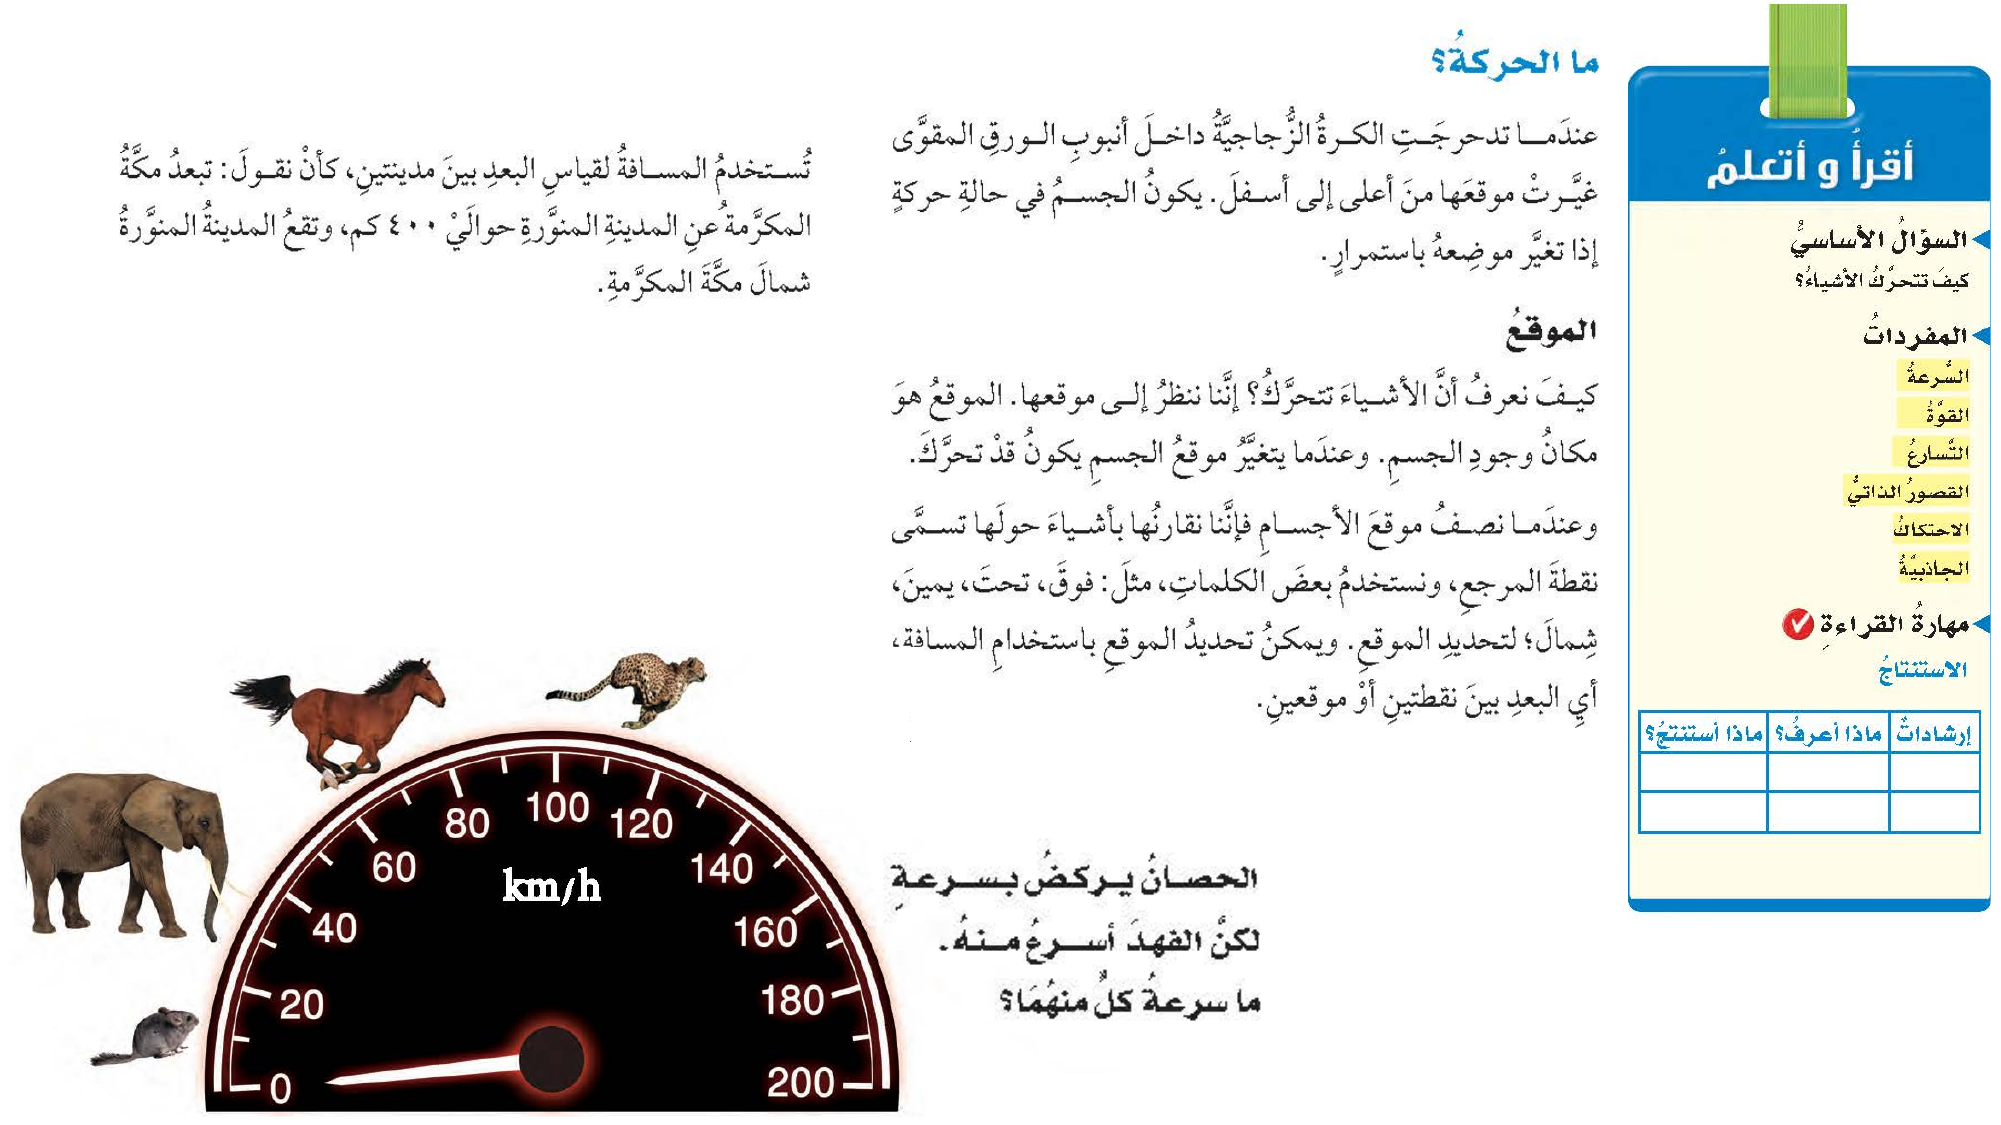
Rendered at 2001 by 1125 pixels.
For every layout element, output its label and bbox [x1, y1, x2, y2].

picture [119, 140, 815, 329]
text_box [9, 646, 1264, 1117]
picture [1628, 0, 1991, 921]
picture [891, 14, 1603, 728]
